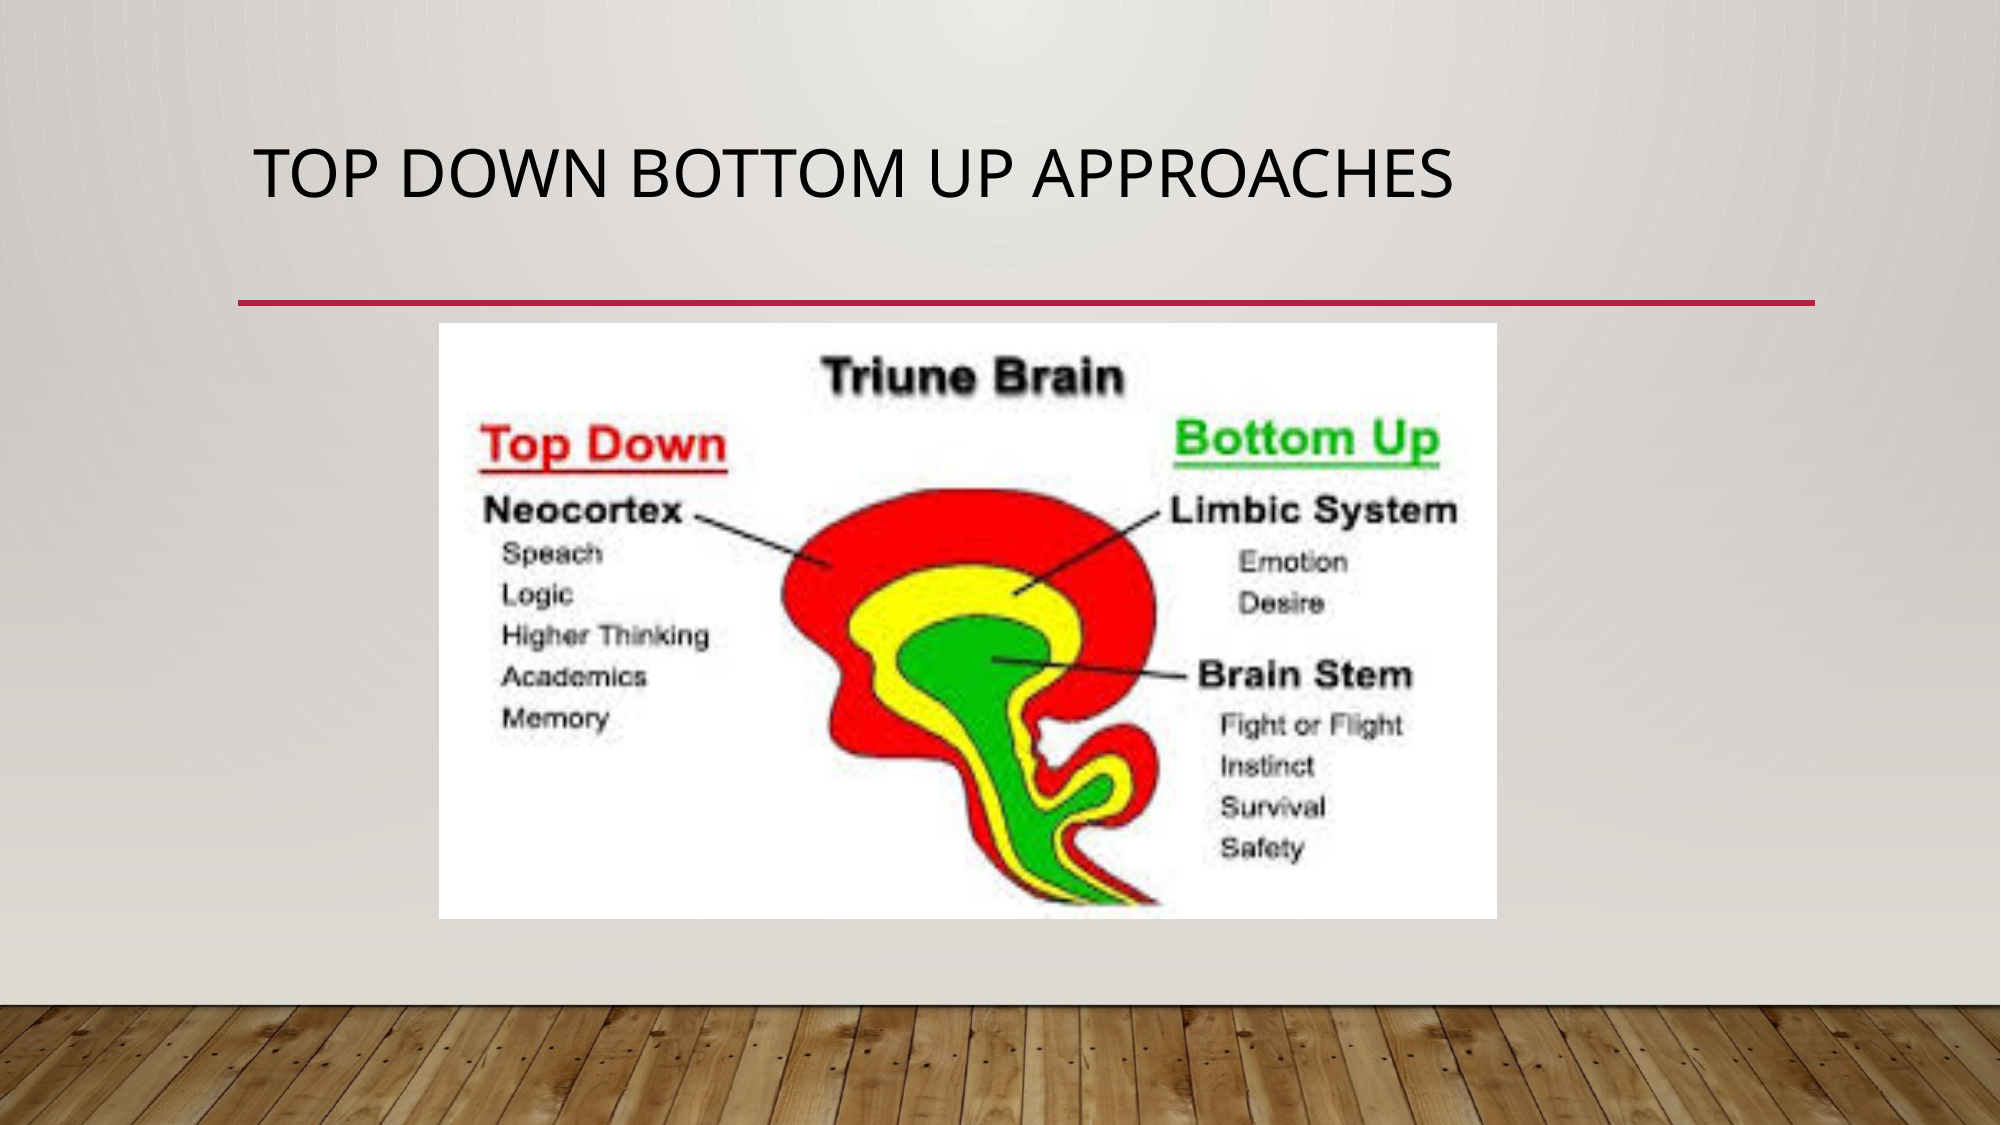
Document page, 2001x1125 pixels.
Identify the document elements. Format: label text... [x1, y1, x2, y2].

title Top Down Bottom Up Approaches [238, 131, 1814, 305]
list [438, 323, 1498, 919]
picture [0, 1005, 2000, 1125]
